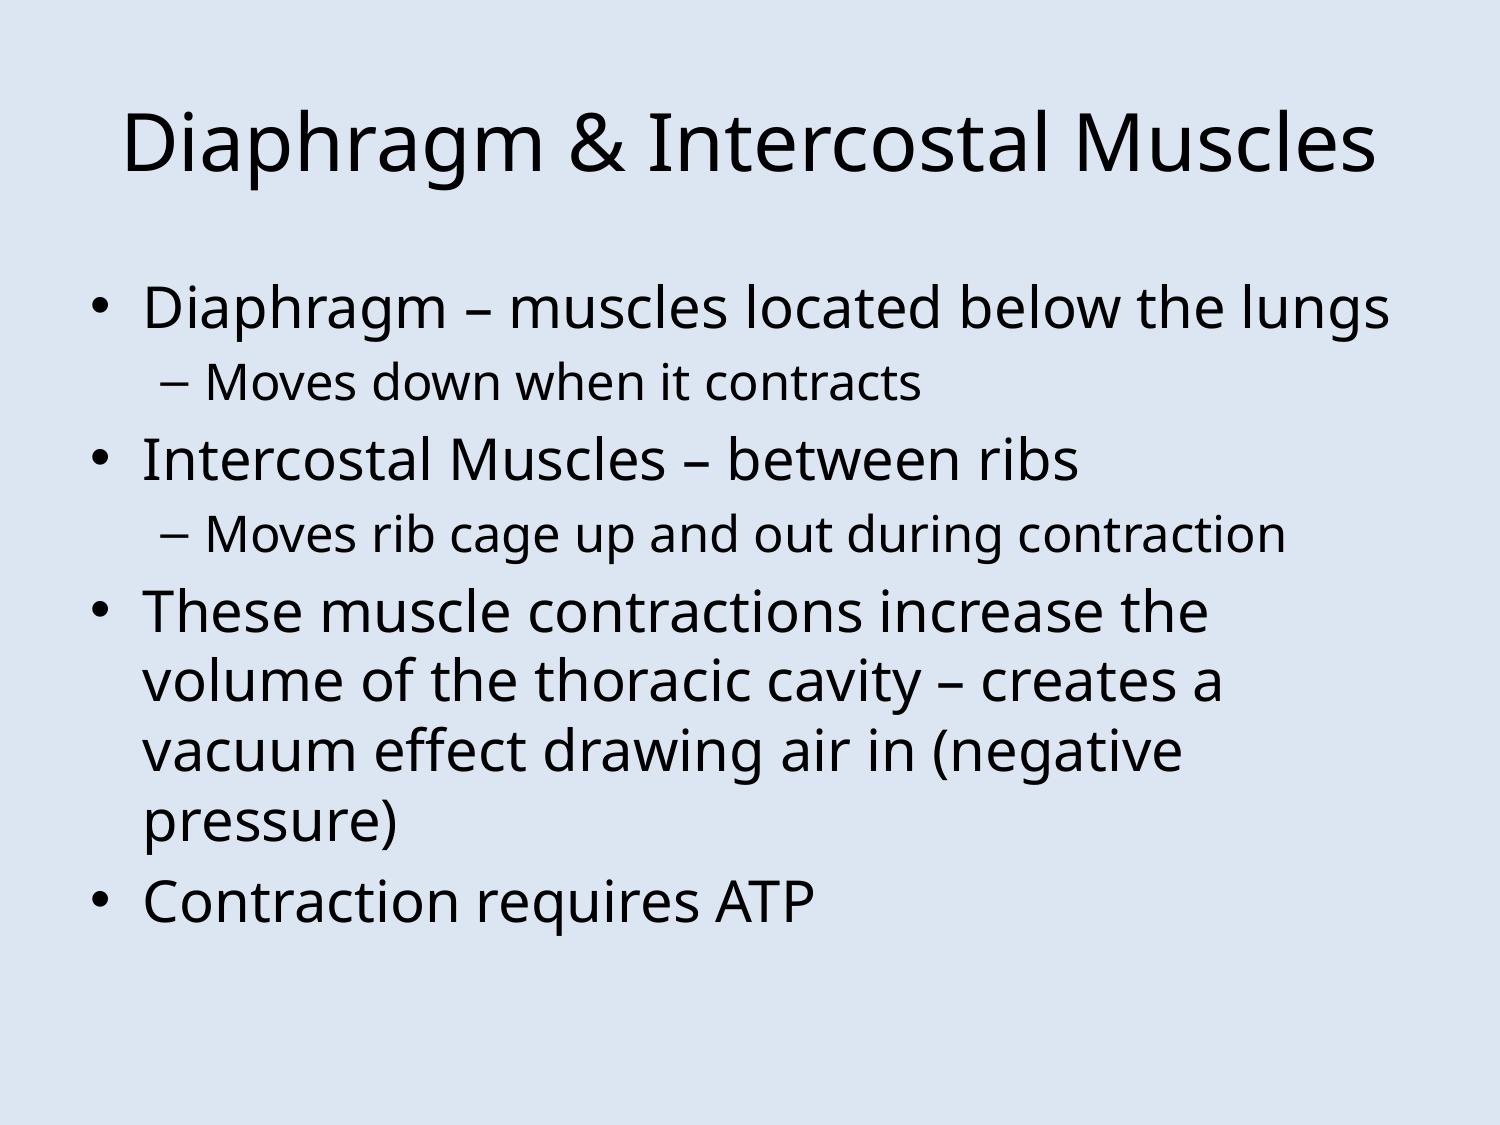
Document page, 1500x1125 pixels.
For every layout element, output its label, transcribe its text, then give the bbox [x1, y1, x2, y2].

title Diaphragm & Intercostal Muscles [75, 45, 1425, 233]
list Diaphragm – muscles located below the lungs Moves down when it contracts Intercostal Muscles – between ribs Moves rib cage up and out during contraction These muscle contractions increase the volume of the thoracic cavity – creates a vacuum effect drawing air in (negative pressure) Contraction requires ATP [75, 262, 1425, 1005]
